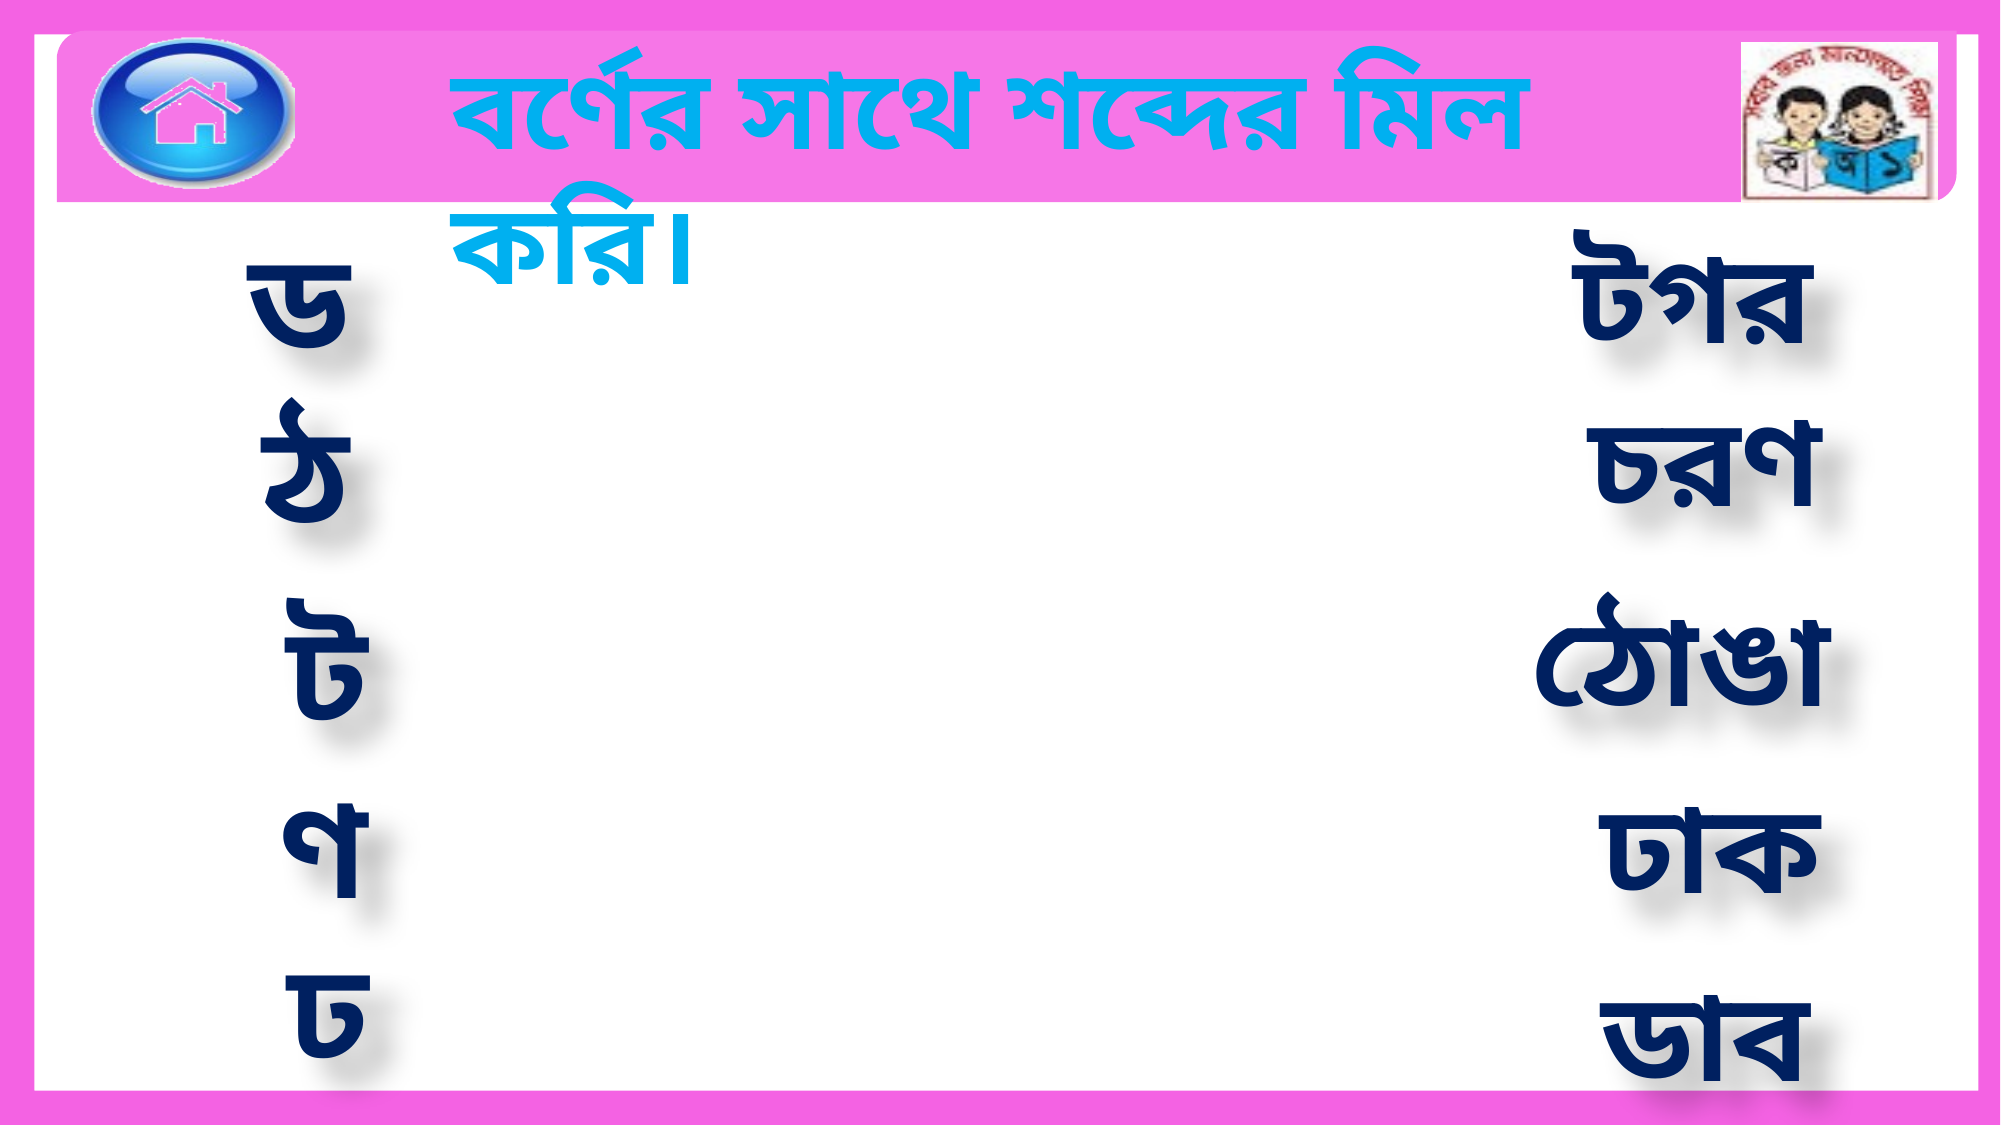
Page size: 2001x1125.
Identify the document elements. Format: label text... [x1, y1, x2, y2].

text_box বর্ণের সাথে শব্দের মিল করি। [436, 203, 1814, 315]
text_box ডাব [1441, 936, 1939, 1125]
text_box ঢাক [1429, 748, 1960, 939]
text_box চরণ [1423, 361, 1955, 552]
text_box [56, 30, 1957, 203]
text_box ঠ [115, 386, 532, 552]
text_box ড [153, 203, 482, 386]
text_box ঠোঙা [1481, 593, 1882, 739]
text_box টগর [1464, 203, 1890, 361]
text_box ট [128, 573, 527, 764]
text_box ঢ [181, 929, 477, 1102]
text_box ণ [176, 748, 472, 939]
